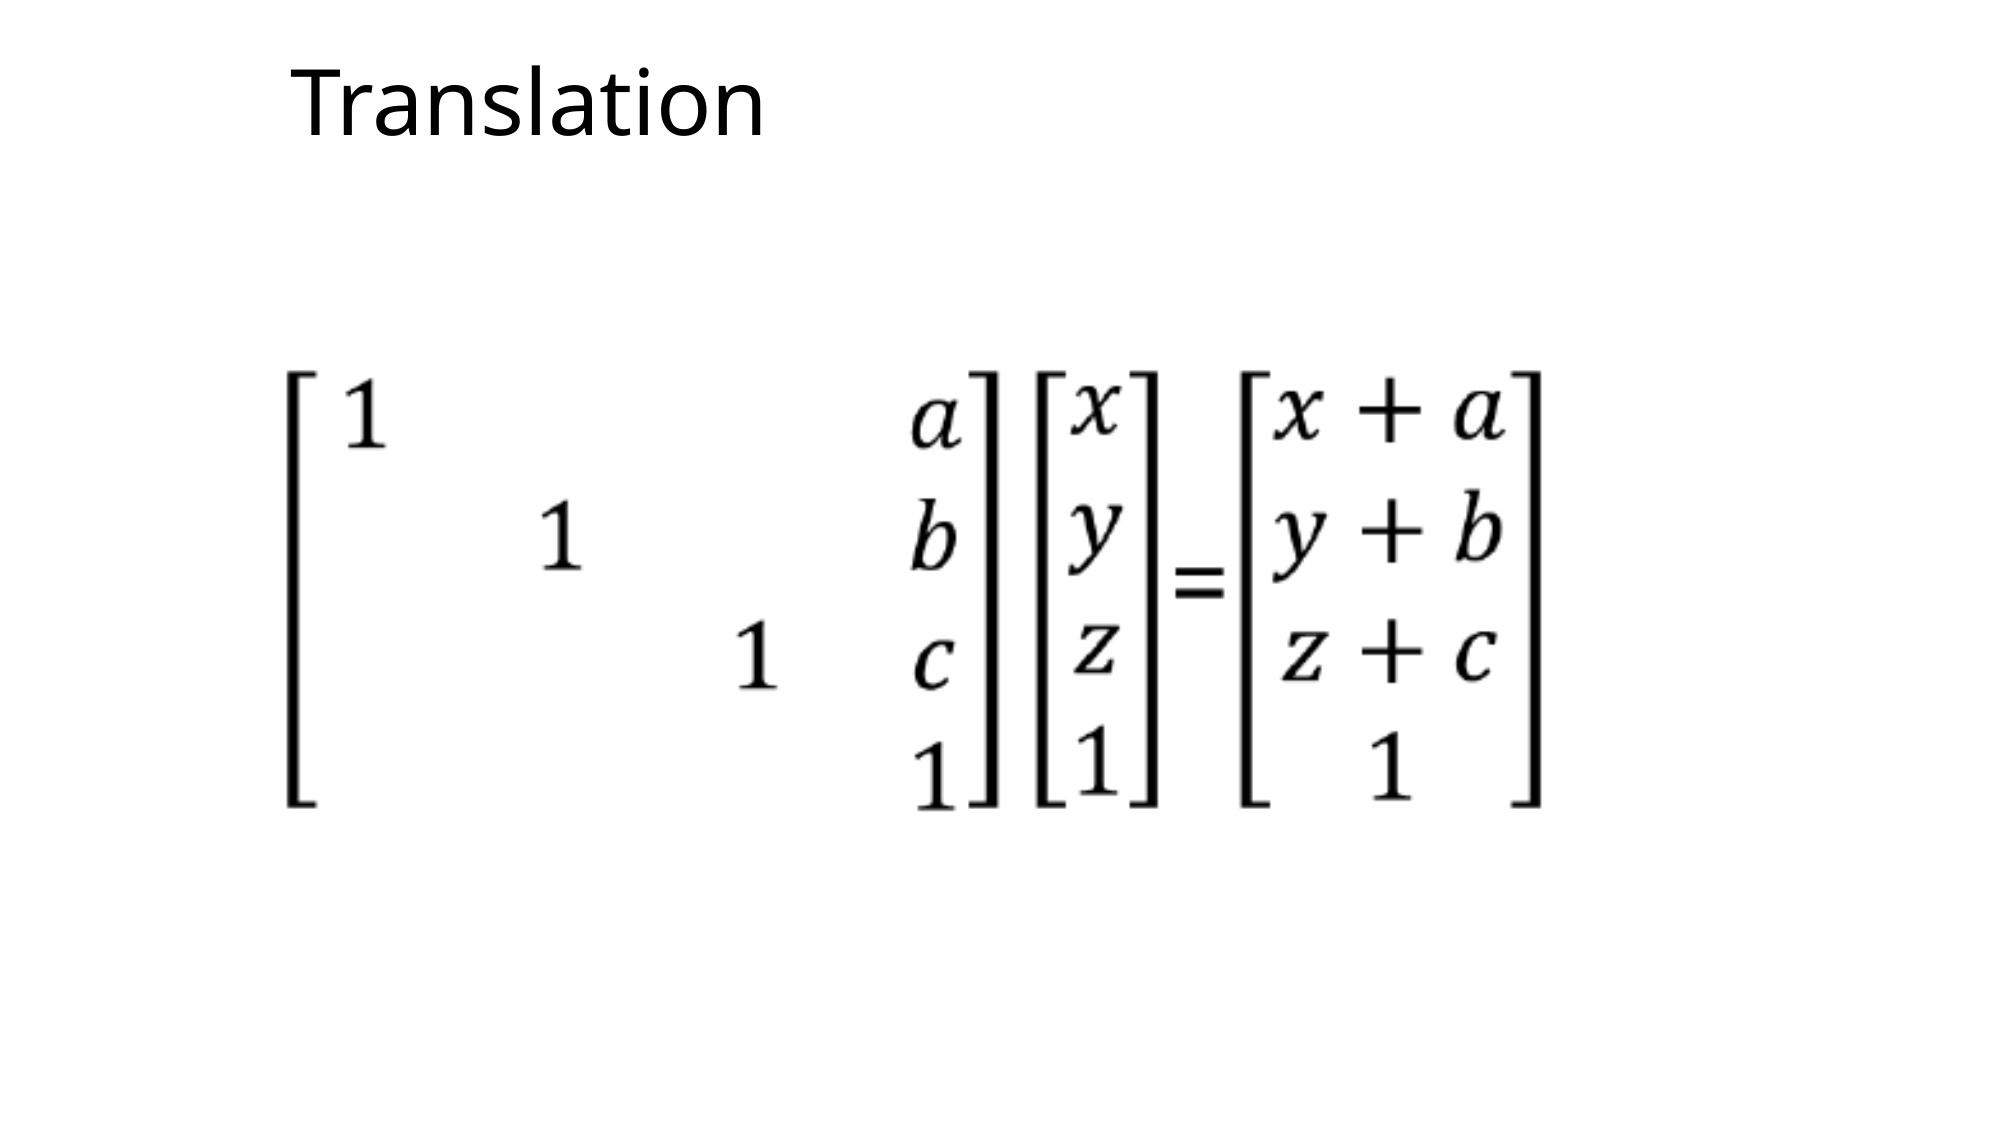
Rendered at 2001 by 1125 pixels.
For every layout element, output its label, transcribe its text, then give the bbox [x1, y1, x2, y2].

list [274, 219, 1682, 1028]
title Translation [275, 24, 1424, 188]
